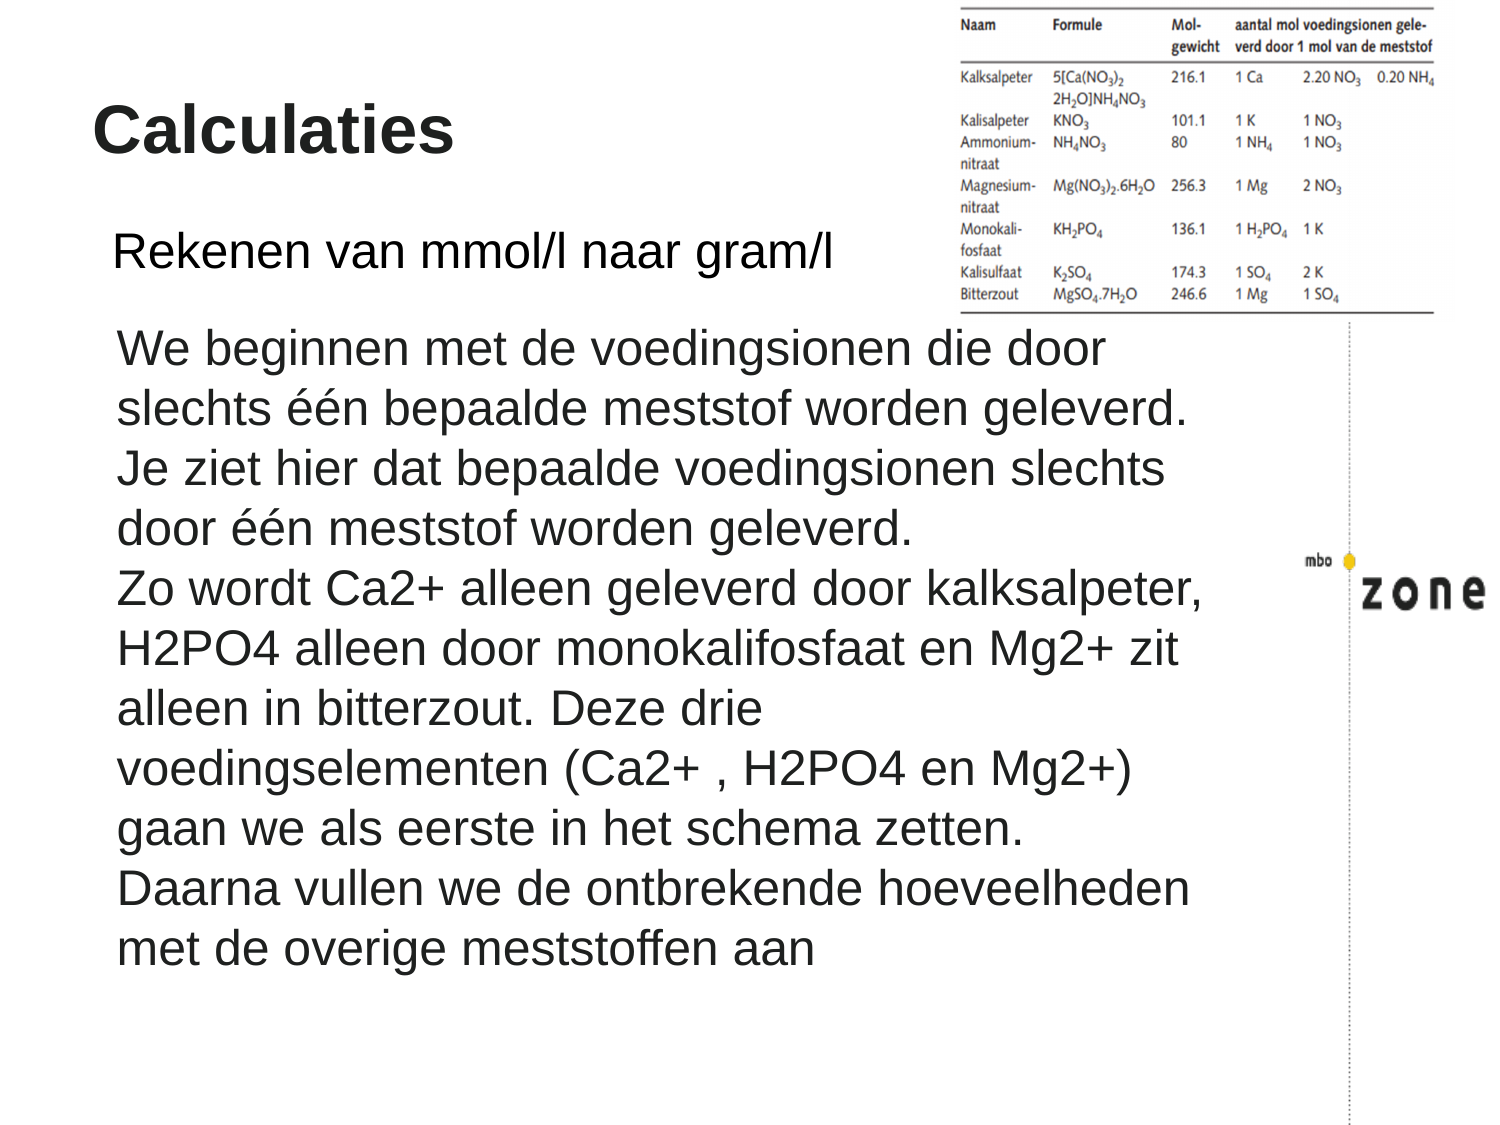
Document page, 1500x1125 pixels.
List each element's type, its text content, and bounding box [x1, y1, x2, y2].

title Calculaties [93, 94, 954, 272]
picture [954, 0, 1500, 1125]
list We beginnen met de voedingsionen die door slechts één bepaalde meststof worden geleverd. Je ziet hier dat bepaalde voedingsionen slechts door één meststof worden geleverd. Zo wordt Ca2+ alleen geleverd door kalksalpeter, H2PO4 alleen door monokalifosfaat en Mg2+ zit alleen in bitterzout. Deze drie voedingselementen (Ca2+ , H2PO4 en Mg2+) gaan we als eerste in het schema zetten. Daarna vullen we de ontbrekende hoeveelheden met de overige meststoffen aan [116, 315, 1205, 1030]
text_box Rekenen van mmol/l naar gram/l [97, 211, 864, 286]
